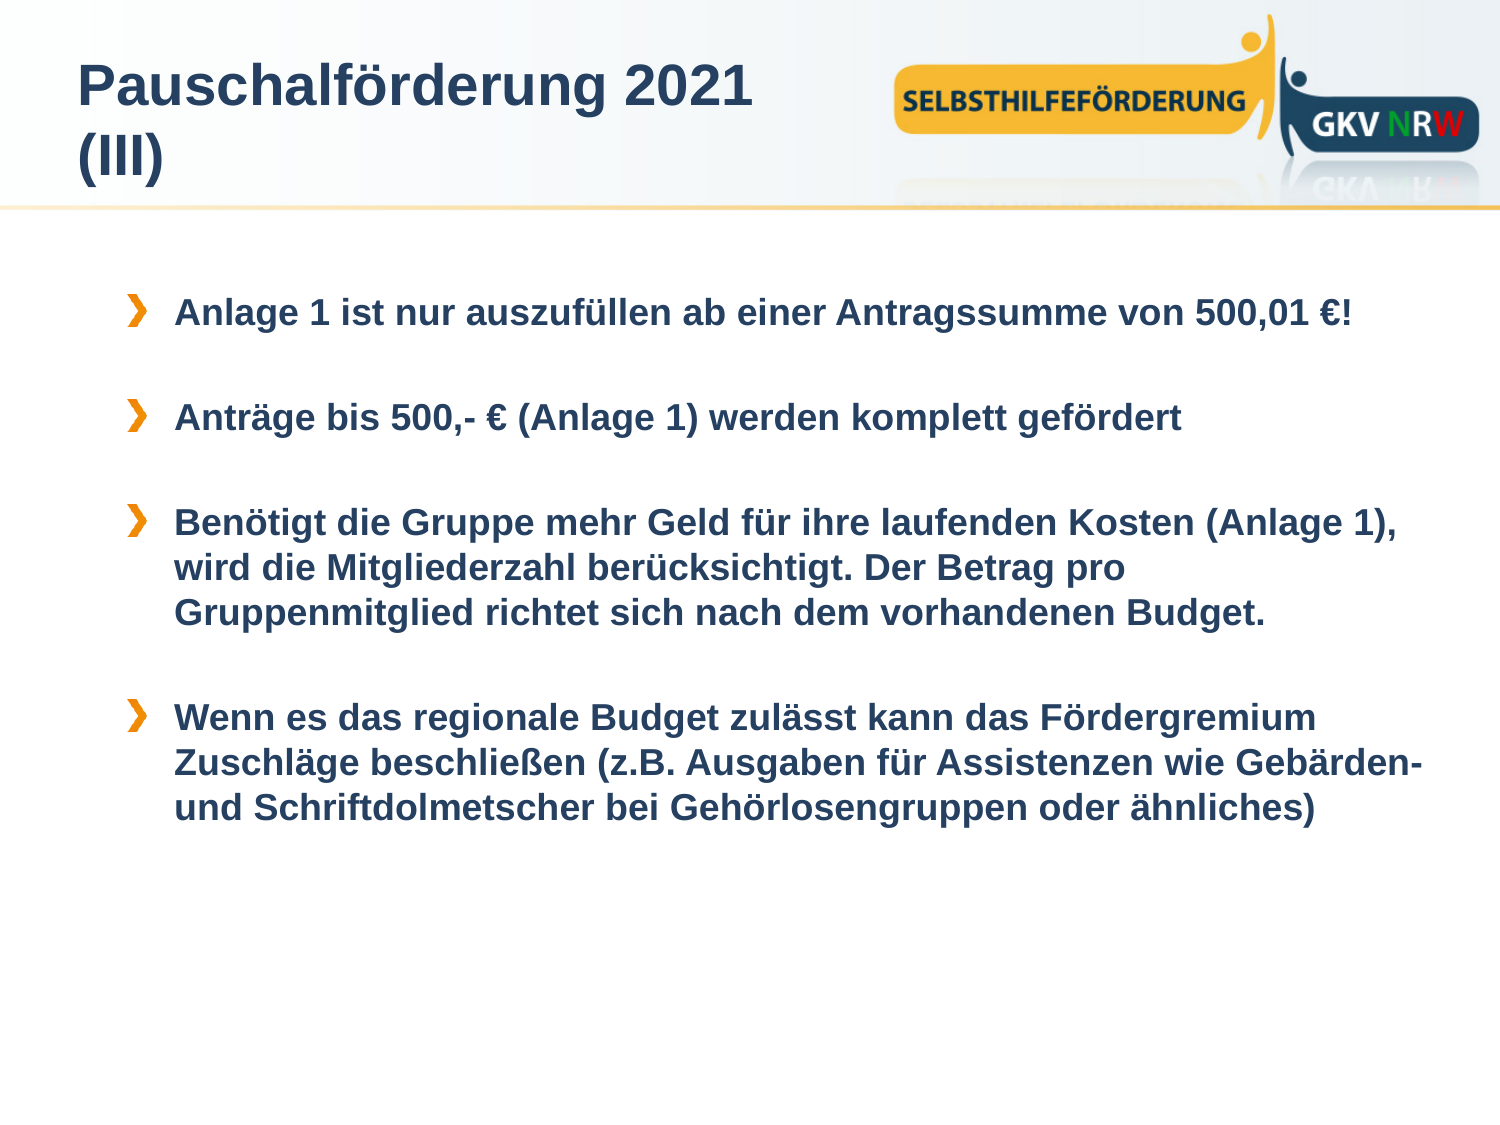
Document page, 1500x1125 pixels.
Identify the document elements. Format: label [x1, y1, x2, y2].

list [0, 0, 1500, 1125]
